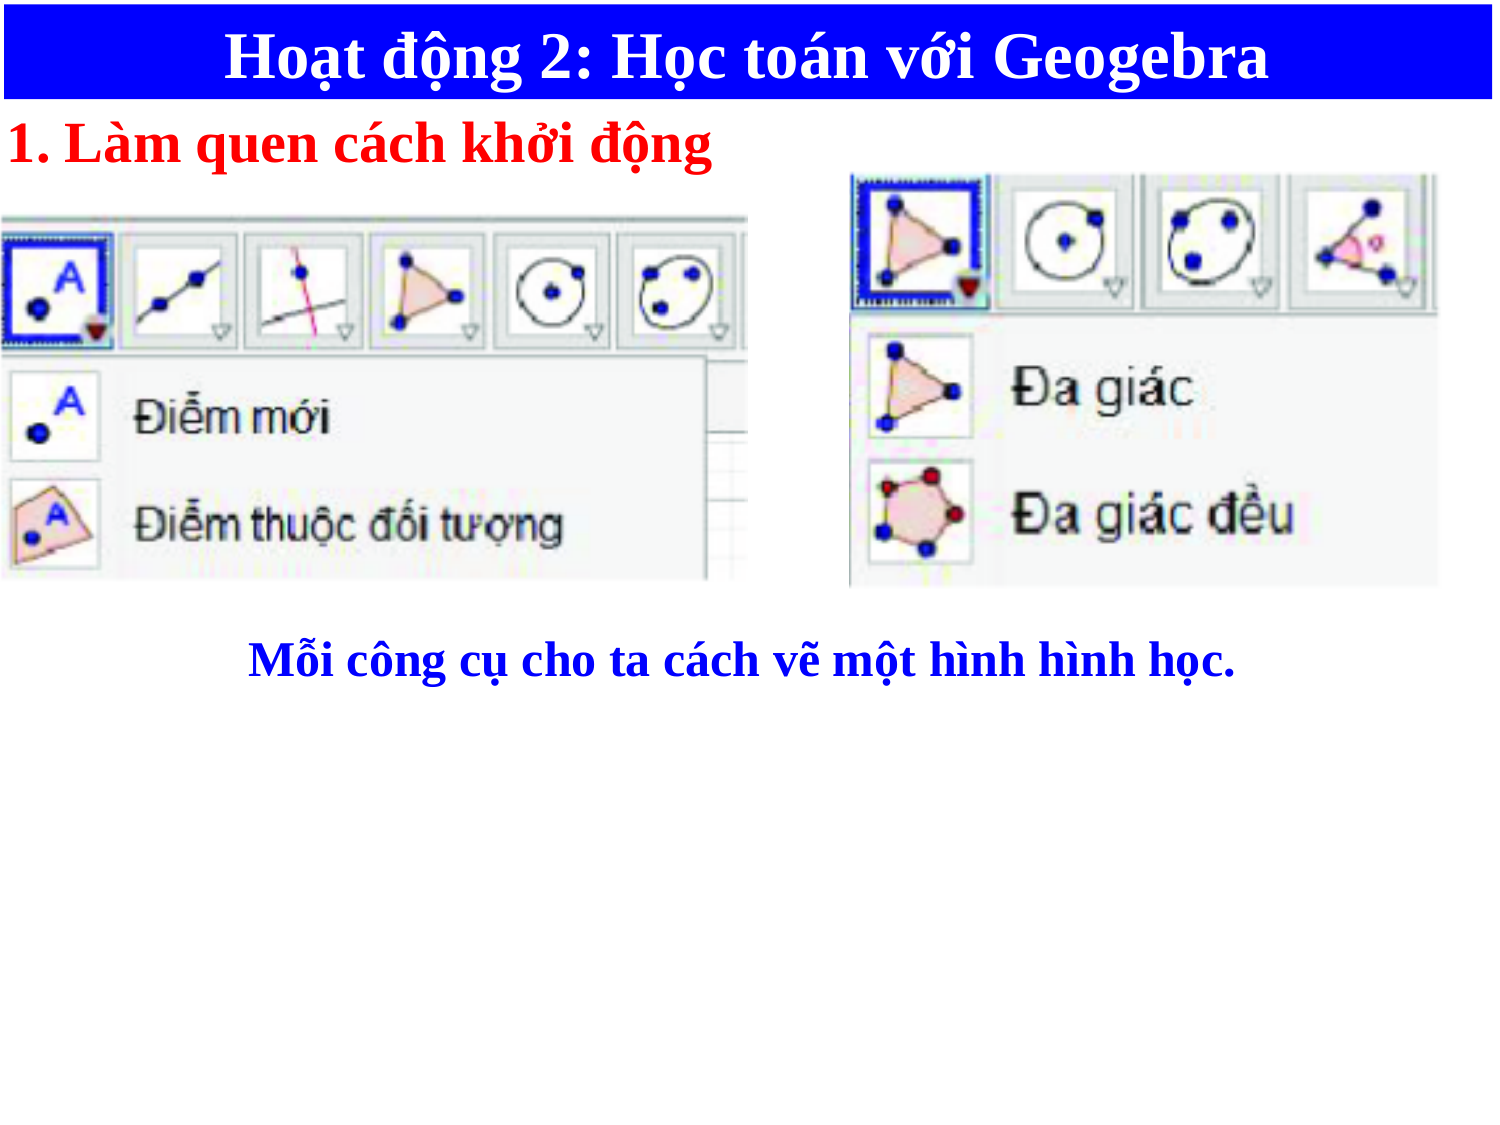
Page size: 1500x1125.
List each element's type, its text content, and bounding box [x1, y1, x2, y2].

text_box 1. Làm quen cách khởi động [0, 97, 1493, 182]
text_box Hoạt động 2: Học toán với Geogebra [4, 4, 1493, 100]
text_box Mỗi công cụ cho ta cách vẽ một hình hình học. [179, 618, 1305, 694]
picture [849, 159, 1472, 600]
picture [0, 208, 748, 600]
